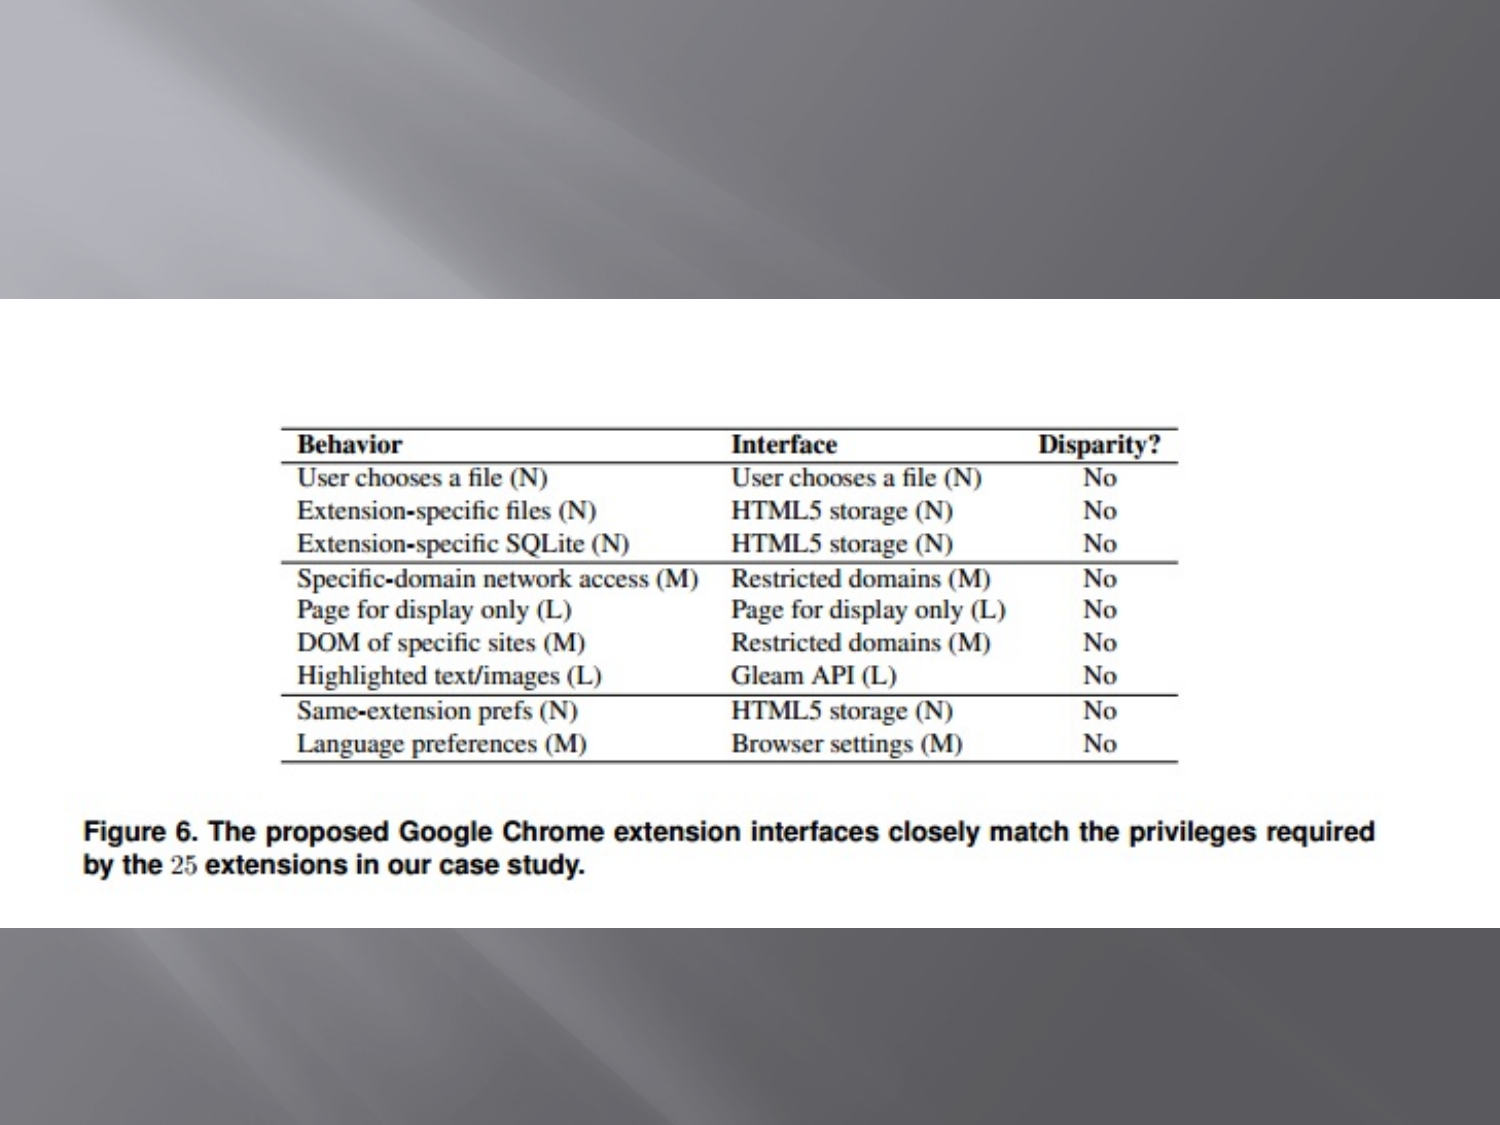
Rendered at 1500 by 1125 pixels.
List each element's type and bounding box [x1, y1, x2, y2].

list [0, 299, 1500, 928]
